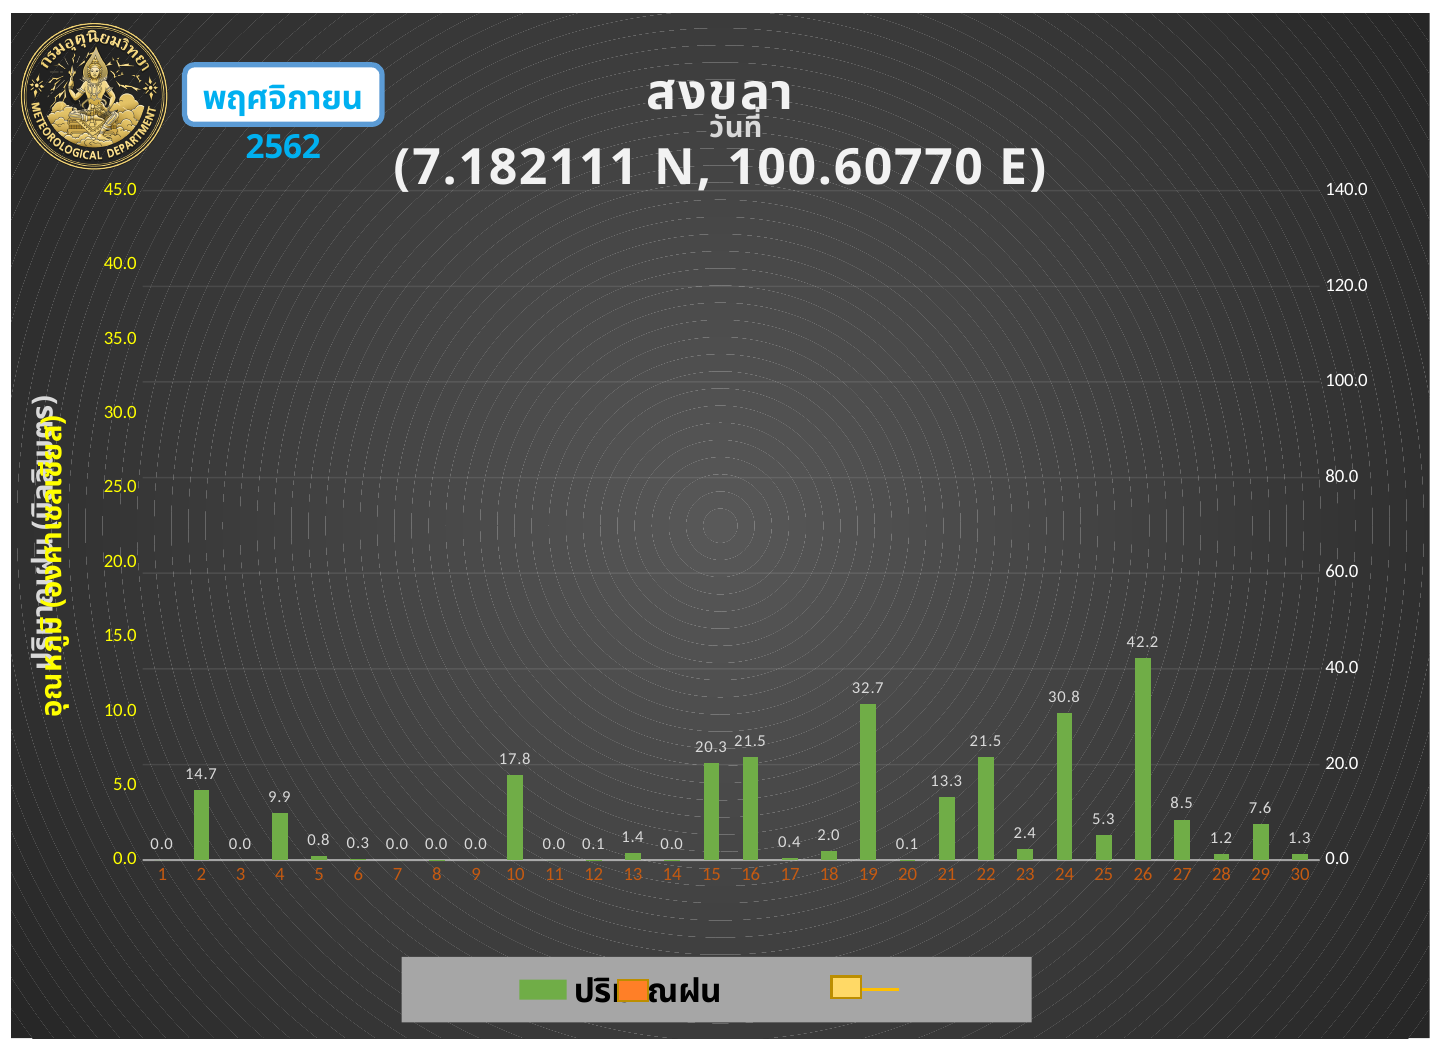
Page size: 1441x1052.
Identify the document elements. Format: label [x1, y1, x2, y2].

chart [10, 13, 1430, 1039]
